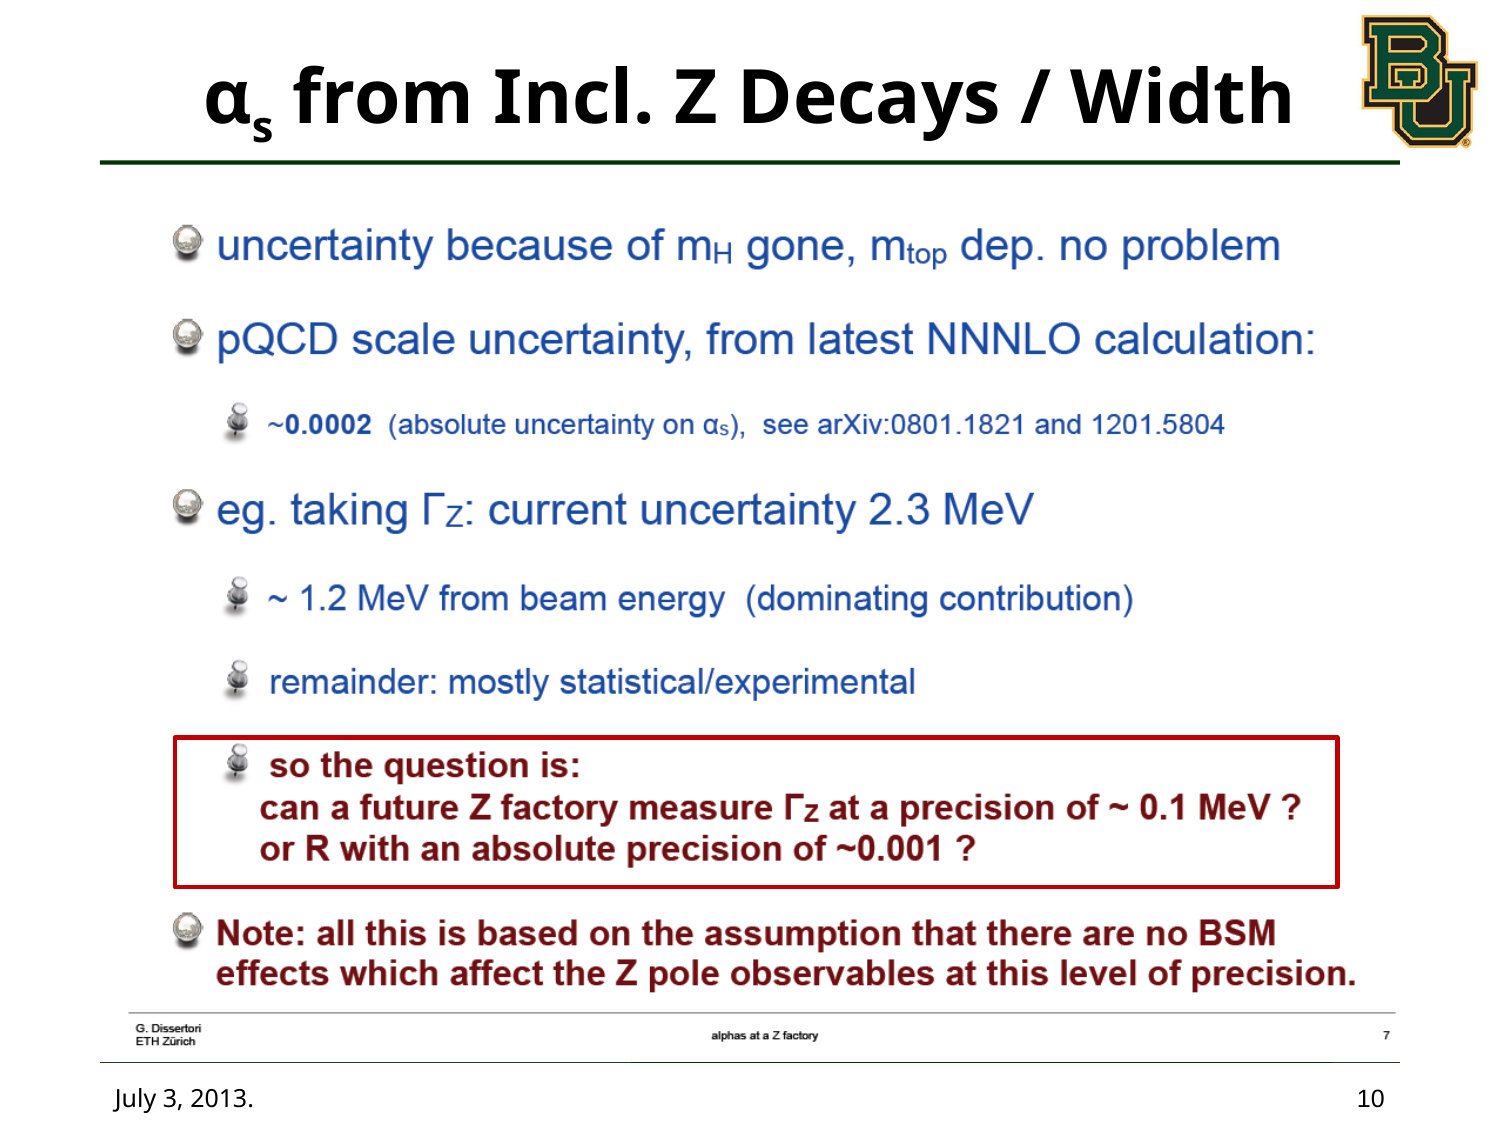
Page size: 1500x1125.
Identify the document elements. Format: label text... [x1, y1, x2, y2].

picture [1344, 4, 1494, 155]
slide_number 10 [1074, 1074, 1401, 1103]
title αs from Incl. Z Decays / Width [137, 18, 1363, 160]
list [112, 199, 1410, 1051]
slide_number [99, 1074, 426, 1103]
